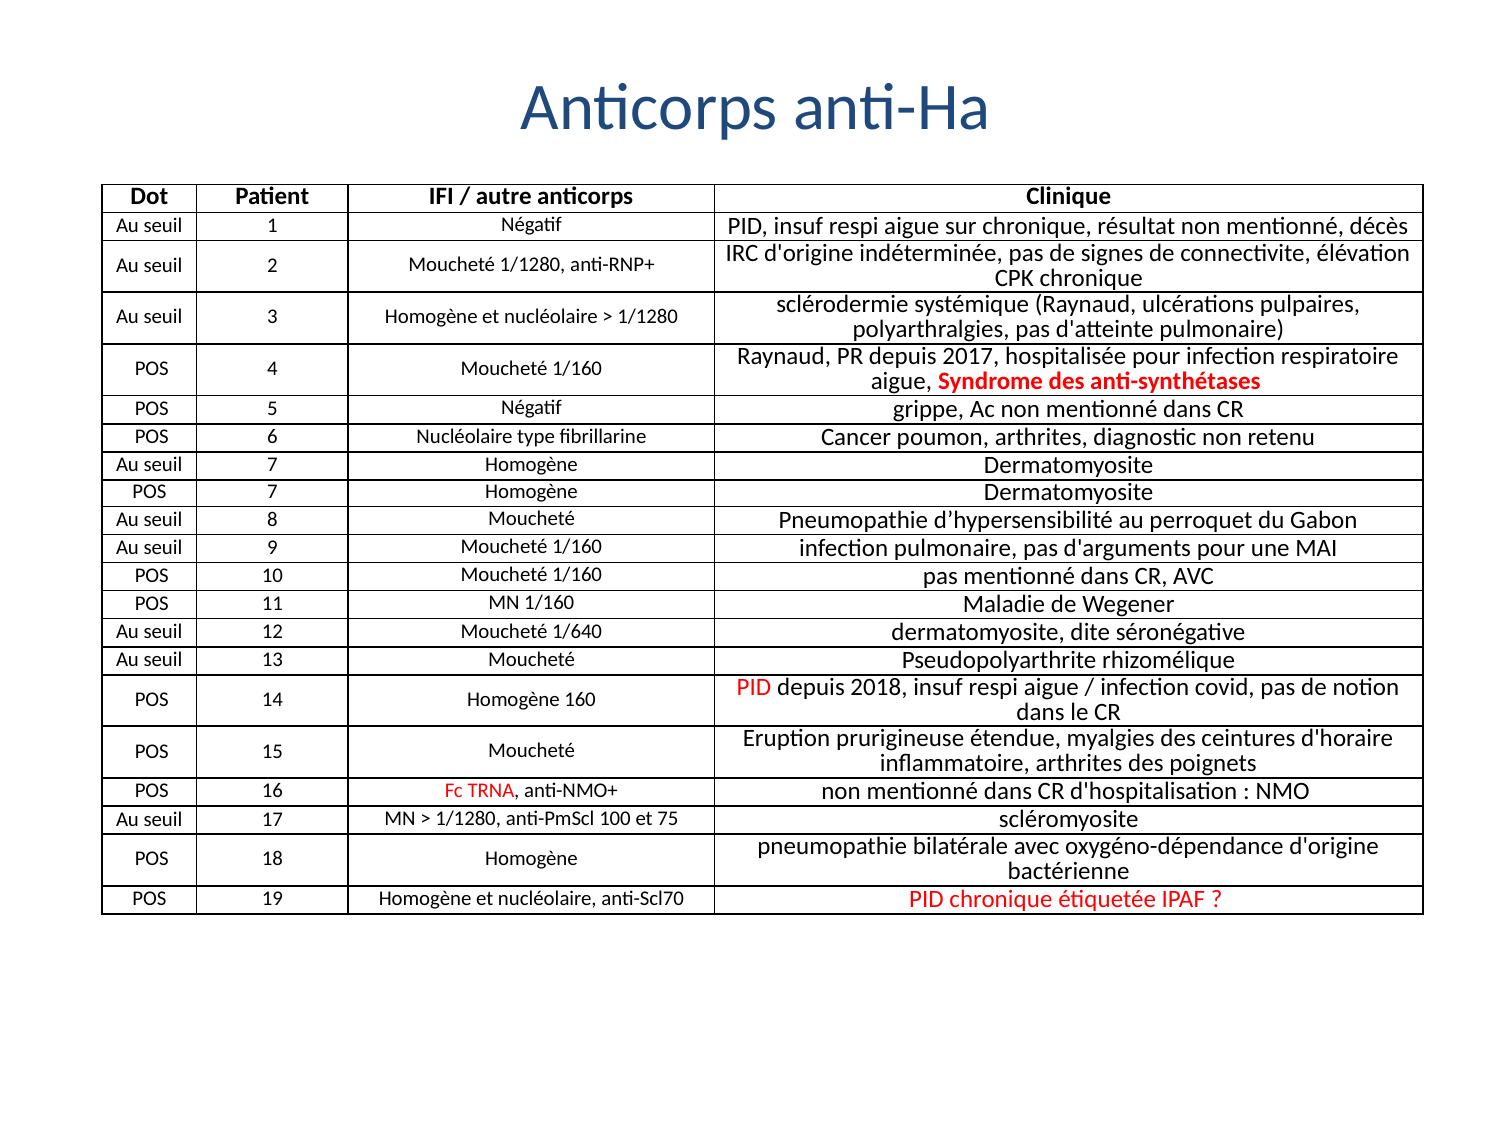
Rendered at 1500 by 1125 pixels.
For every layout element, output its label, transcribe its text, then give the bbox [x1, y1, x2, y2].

table_cell 9 [197, 535, 347, 562]
table_cell 19 [197, 887, 347, 913]
table_cell 14 [197, 676, 347, 725]
table_cell 2 [197, 241, 347, 291]
table_cell Pneumopathie d’hypersensibilité au perroquet du Gabon [715, 507, 1422, 534]
table_cell 18 [197, 835, 347, 885]
table_cell Homogène [349, 481, 714, 506]
table_cell 13 [197, 648, 347, 674]
table_cell 11 [197, 591, 347, 618]
table_cell Au seuil [103, 453, 196, 479]
table_cell POS [103, 779, 196, 805]
table_cell dermatomyosite, dite séronégative [715, 619, 1422, 646]
table_cell Moucheté 1/640 [349, 619, 714, 646]
table_header IFI / autre anticorps [349, 207, 714, 212]
table_cell POS [103, 887, 196, 913]
table_cell 15 [197, 727, 347, 777]
table_cell POS [103, 481, 196, 506]
table_cell 7 [197, 453, 347, 479]
table_cell Raynaud, PR depuis 2017, hospitalisée pour infection respiratoire aigue, Syndrome des anti-synthétases [715, 345, 1422, 395]
table_cell Homogène et nucléolaire, anti-Scl70 [349, 887, 714, 913]
table_cell Moucheté 1/160 [349, 563, 714, 590]
table_cell Homogène et nucléolaire > 1/1280 [349, 293, 714, 343]
table_cell 3 [197, 293, 347, 343]
table_cell MN 1/160 [349, 591, 714, 618]
table_cell PID depuis 2018, insuf respi aigue / infection covid, pas de notion dans le CR [715, 676, 1422, 725]
table_cell 8 [197, 507, 347, 534]
table_cell PID, insuf respi aigue sur chronique, résultat non mentionné, décès [715, 213, 1422, 240]
table_cell POS [103, 676, 196, 725]
table_cell Au seuil [103, 241, 196, 291]
table_cell Moucheté [349, 648, 714, 674]
table_cell 17 [197, 807, 347, 833]
table_cell non mentionné dans CR d'hospitalisation : NMO [715, 779, 1422, 805]
table_cell Au seuil [103, 507, 196, 534]
table_cell POS [103, 727, 196, 777]
table_cell Moucheté [349, 507, 714, 534]
table_header Patient [197, 207, 347, 212]
table_cell Dermatomyosite [715, 453, 1422, 479]
table_cell Dermatomyosite [715, 481, 1422, 506]
table_cell 5 [197, 396, 347, 423]
table_cell Au seuil [103, 619, 196, 646]
table_cell Au seuil [103, 535, 196, 562]
table_cell 7 [197, 481, 347, 506]
table_cell Négatif [349, 396, 714, 423]
table_cell POS [103, 425, 196, 451]
table_cell infection pulmonaire, pas d'arguments pour une MAI [715, 535, 1422, 562]
table_cell pneumopathie bilatérale avec oxygéno-dépendance d'origine bactérienne [715, 835, 1422, 885]
table_cell 16 [197, 779, 347, 805]
table_cell POS [103, 835, 196, 885]
table_cell sclérodermie systémique (Raynaud, ulcérations pulpaires, polyarthralgies, pas d'atteinte pulmonaire) [715, 293, 1422, 343]
table_header Clinique [715, 207, 1422, 212]
table_cell Moucheté 1/160 [349, 345, 714, 395]
table_cell PID chronique étiquetée IPAF ? [715, 887, 1422, 913]
table_cell Homogène [349, 835, 714, 885]
table_cell Fc TRNA, anti-NMO+ [349, 779, 714, 805]
table_cell Au seuil [103, 213, 196, 240]
table_cell Moucheté [349, 727, 714, 777]
text_box Anticorps anti-Ha [80, 19, 1431, 207]
table_cell Pseudopolyarthrite rhizomélique [715, 648, 1422, 674]
table_cell Eruption prurigineuse étendue, myalgies des ceintures d'horaire inflammatoire, arthrites des poignets [715, 727, 1422, 777]
table_cell 12 [197, 619, 347, 646]
table_cell grippe, Ac non mentionné dans CR [715, 396, 1422, 423]
table_cell Négatif [349, 213, 714, 240]
table_cell 1 [197, 213, 347, 240]
table_cell IRC d'origine indéterminée, pas de signes de connectivite, élévation CPK chronique [715, 241, 1422, 291]
table_cell 4 [197, 345, 347, 395]
table_cell 10 [197, 563, 347, 590]
table_cell Moucheté 1/1280, anti-RNP+ [349, 241, 714, 291]
table_cell scléromyosite [715, 807, 1422, 833]
table_cell POS [103, 396, 196, 423]
table_cell Cancer poumon, arthrites, diagnostic non retenu [715, 425, 1422, 451]
table_cell Maladie de Wegener [715, 591, 1422, 618]
table_cell Nucléolaire type fibrillarine [349, 425, 714, 451]
table_cell Homogène 160 [349, 676, 714, 725]
table_cell 6 [197, 425, 347, 451]
table_cell MN > 1/1280, anti-PmScl 100 et 75 [349, 807, 714, 833]
table_cell Homogène [349, 453, 714, 479]
table_cell Au seuil [103, 293, 196, 343]
table_cell POS [103, 591, 196, 618]
table_cell Moucheté 1/160 [349, 535, 714, 562]
table_header Dot [103, 207, 196, 212]
table_cell POS [103, 563, 196, 590]
table_cell Au seuil [103, 807, 196, 833]
table_cell Au seuil [103, 648, 196, 674]
table_cell POS [103, 345, 196, 395]
table_cell pas mentionné dans CR, AVC [715, 563, 1422, 590]
